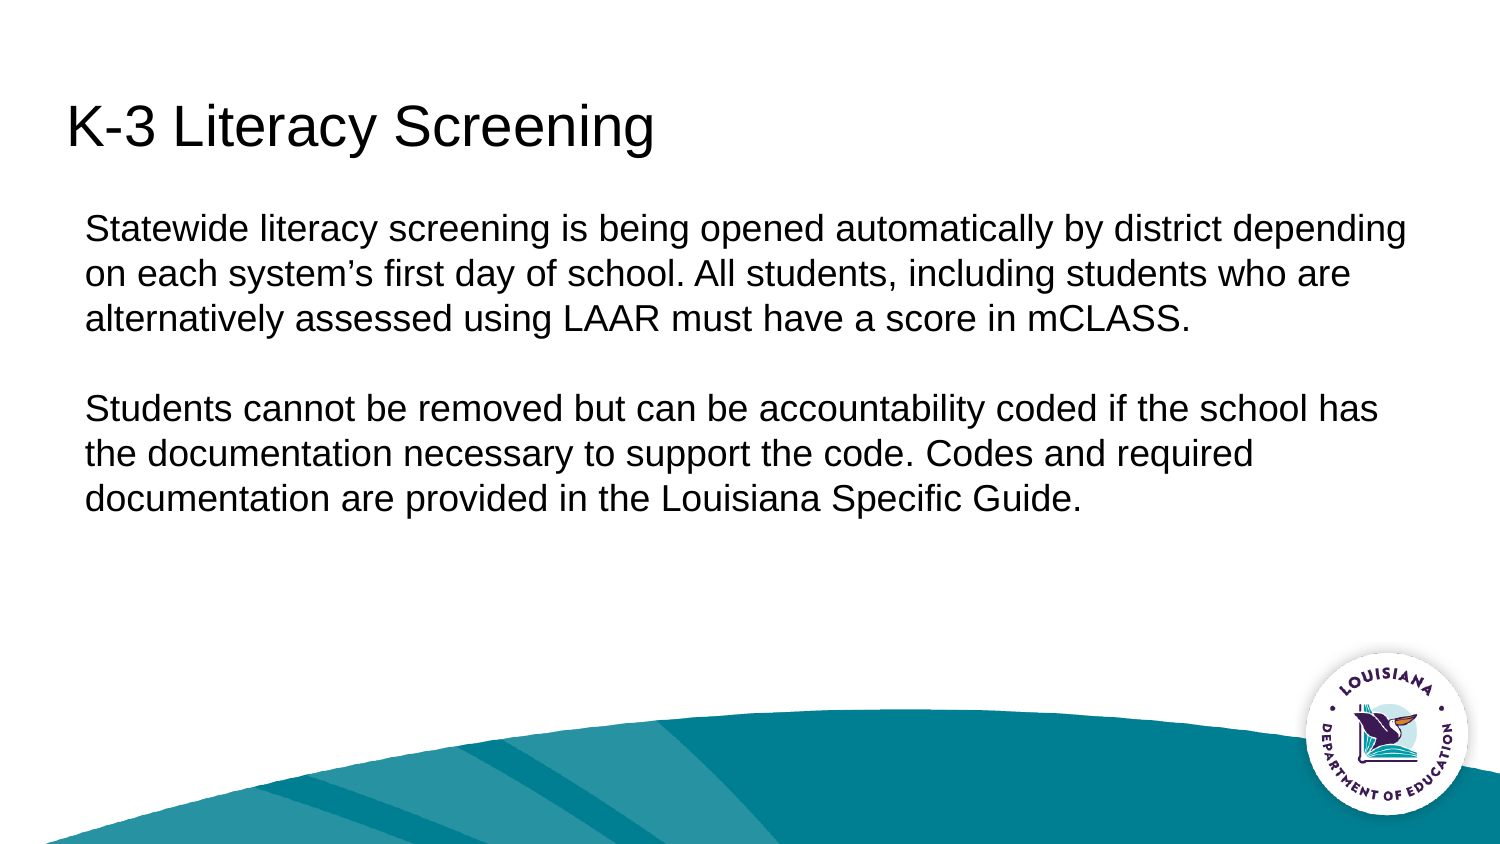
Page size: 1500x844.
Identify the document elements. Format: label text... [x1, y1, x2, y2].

picture [0, 642, 1500, 844]
title K-3 Literacy Screening [51, 72, 1449, 167]
list Statewide literacy screening is being opened automatically by district depending on each system’s first day of school. All students, including students who are alternatively assessed using LAAR must have a score in mCLASS. Students cannot be removed but can be accountability coded if the school has the documentation necessary to support the code. Codes and required documentation are provided in the Louisiana Specific Guide. [51, 189, 1449, 712]
